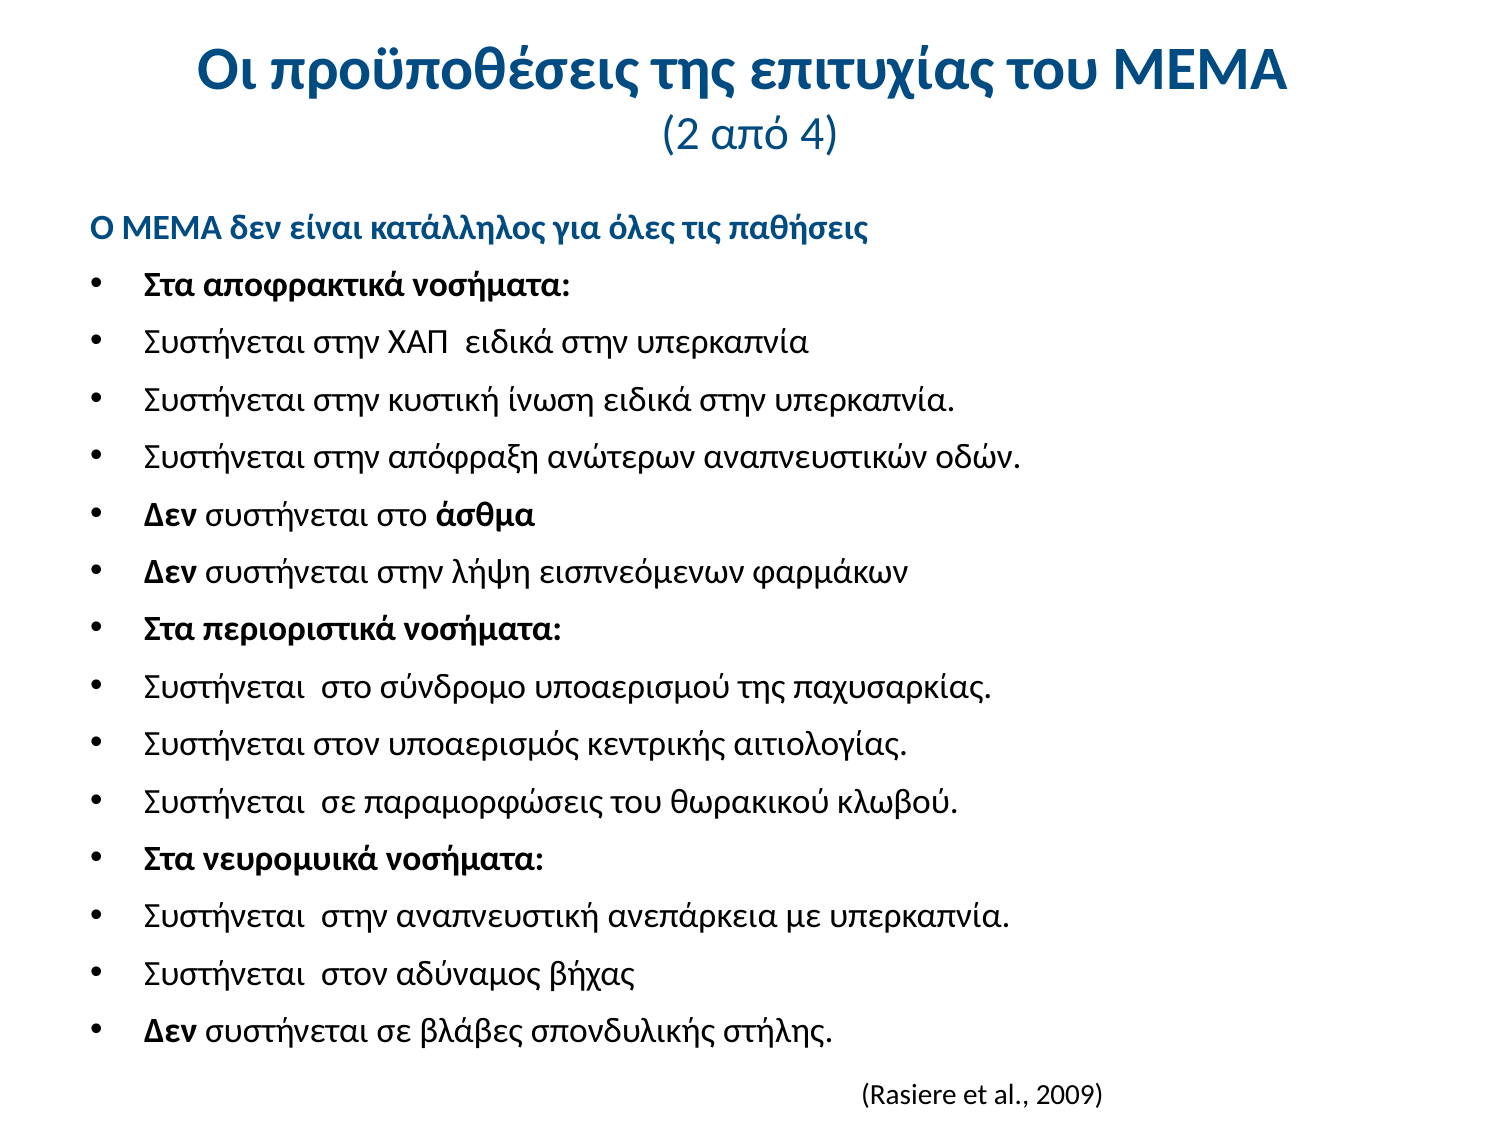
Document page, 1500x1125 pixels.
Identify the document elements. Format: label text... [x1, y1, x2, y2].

title Οι προϋποθέσεις της επιτυχίας του ΜΕΜΑ (2 από 4) [0, 19, 1500, 169]
text_box (Rasiere et al., 2009) [846, 1068, 1119, 1118]
list Ο ΜΕΜΑ δεν είναι κατάλληλος για όλες τις παθήσεις Στα αποφρακτικά νοσήματα: Συστήνεται στην ΧΑΠ ειδικά στην υπερκαπνία Συστήνεται στην κυστική ίνωση ειδικά στην υπερκαπνία. Συστήνεται στην απόφραξη ανώτερων αναπνευστικών οδών. Δεν συστήνεται στο άσθμα Δεν συστήνεται στην λήψη εισπνεόμενων φαρμάκων Στα περιοριστικά νοσήματα: Συστήνεται στο σύνδρομο υποαερισμού της παχυσαρκίας. Συστήνεται στον υποαερισμός κεντρικής αιτιολογίας. Συστήνεται σε παραμορφώσεις του θωρακικού κλωβού. Στα νευρομυικά νοσήματα: Συστήνεται στην αναπνευστική ανεπάρκεια με υπερκαπνία. Συστήνεται στον αδύναμος βήχας Δεν συστήνεται σε βλάβες σπονδυλικής στήλης. [75, 196, 1425, 1074]
